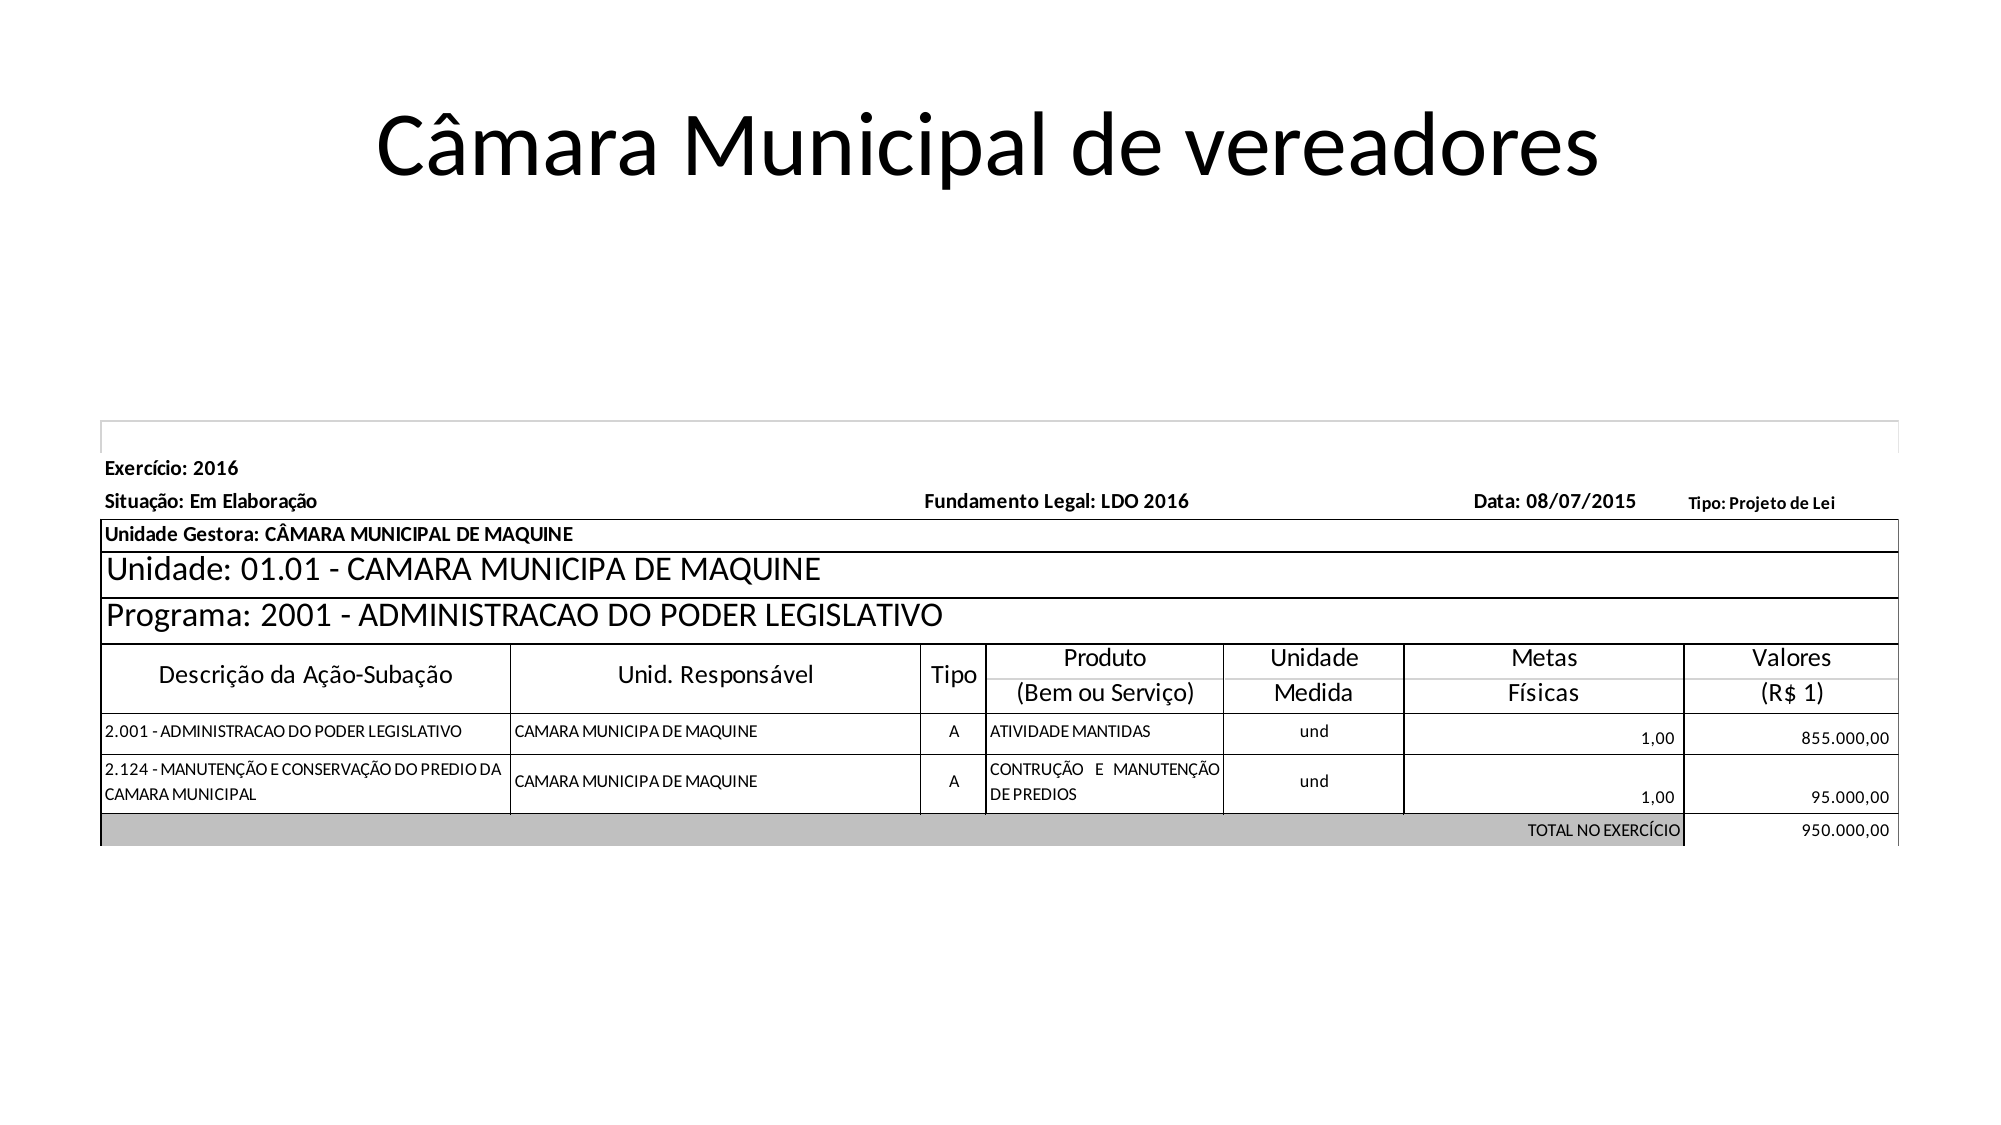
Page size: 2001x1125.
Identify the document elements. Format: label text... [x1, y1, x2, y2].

title Câmara Municipal de vereadores [99, 45, 1900, 233]
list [99, 419, 1901, 848]
